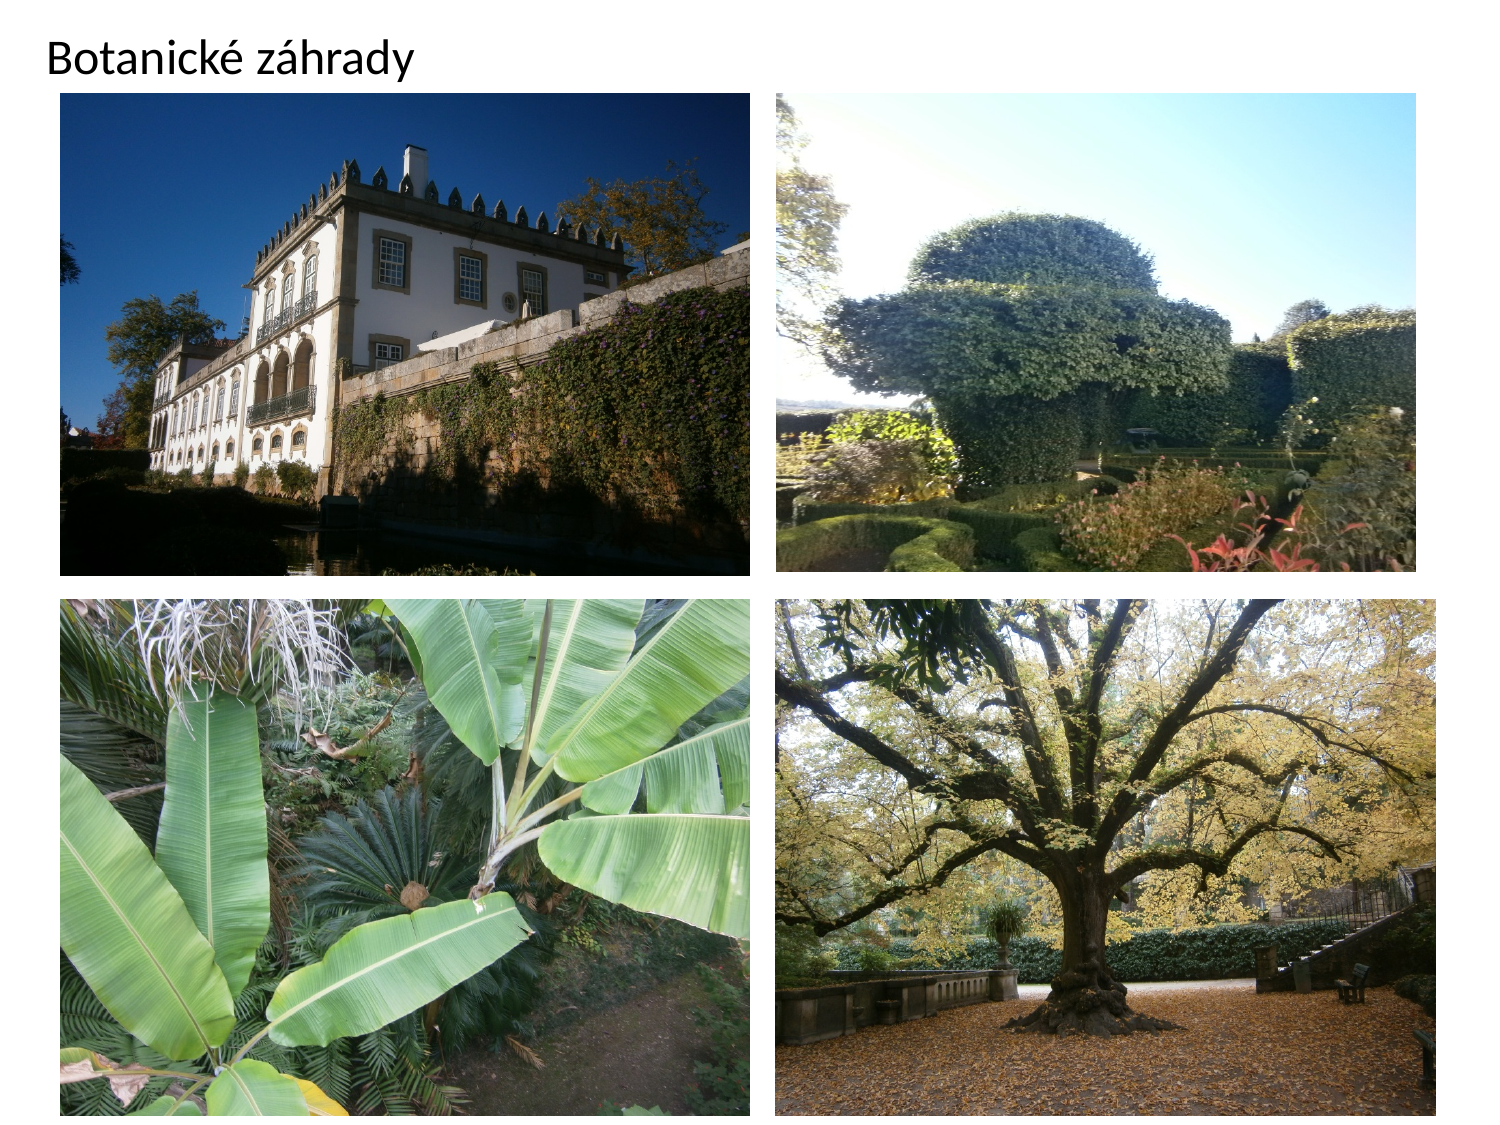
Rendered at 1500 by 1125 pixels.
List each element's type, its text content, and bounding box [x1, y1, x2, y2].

picture [59, 598, 750, 1117]
picture [775, 598, 1436, 1117]
text_box Botanické záhrady [31, 17, 516, 93]
picture [59, 92, 750, 577]
picture [776, 92, 1416, 573]
